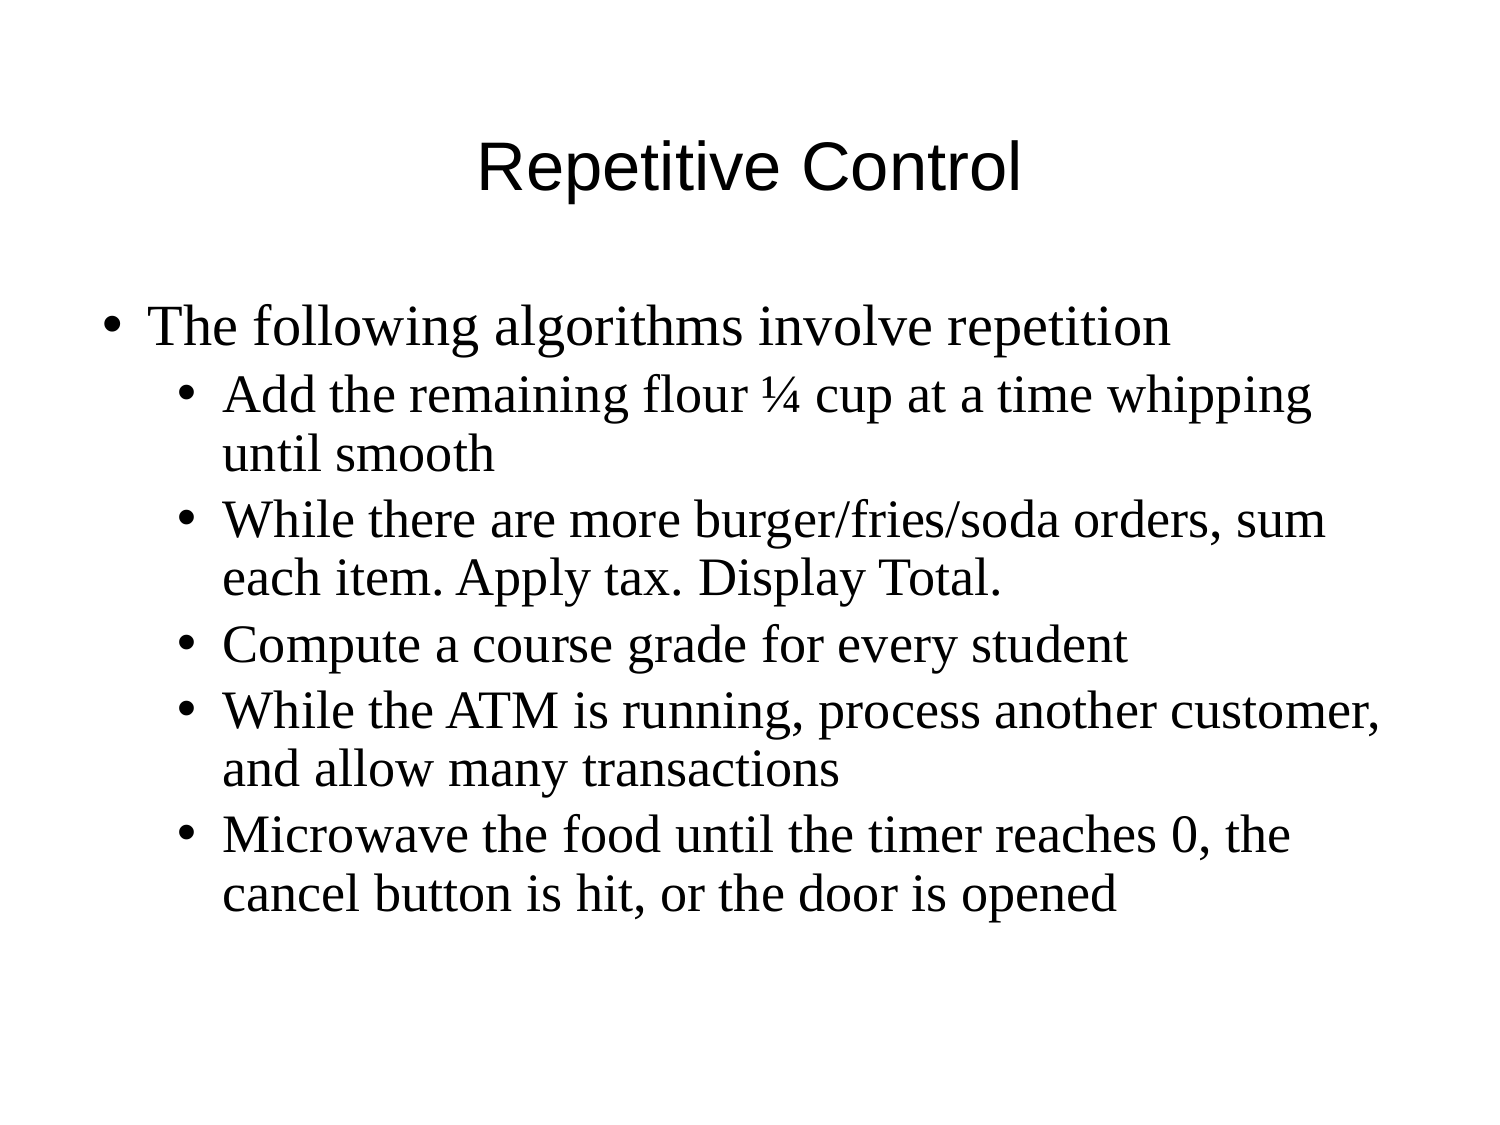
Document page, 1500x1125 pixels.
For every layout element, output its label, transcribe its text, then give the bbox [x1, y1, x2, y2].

list The following algorithms involve repetition Add the remaining flour ¼ cup at a time whipping until smooth While there are more burger/fries/soda orders, sum each item. Apply tax. Display Total. Compute a course grade for every student While the ATM is running, process another customer, and allow many transactions Microwave the food until the timer reaches 0, the cancel button is hit, or the door is opened [87, 287, 1413, 1050]
title Repetitive Control [103, 59, 1397, 278]
